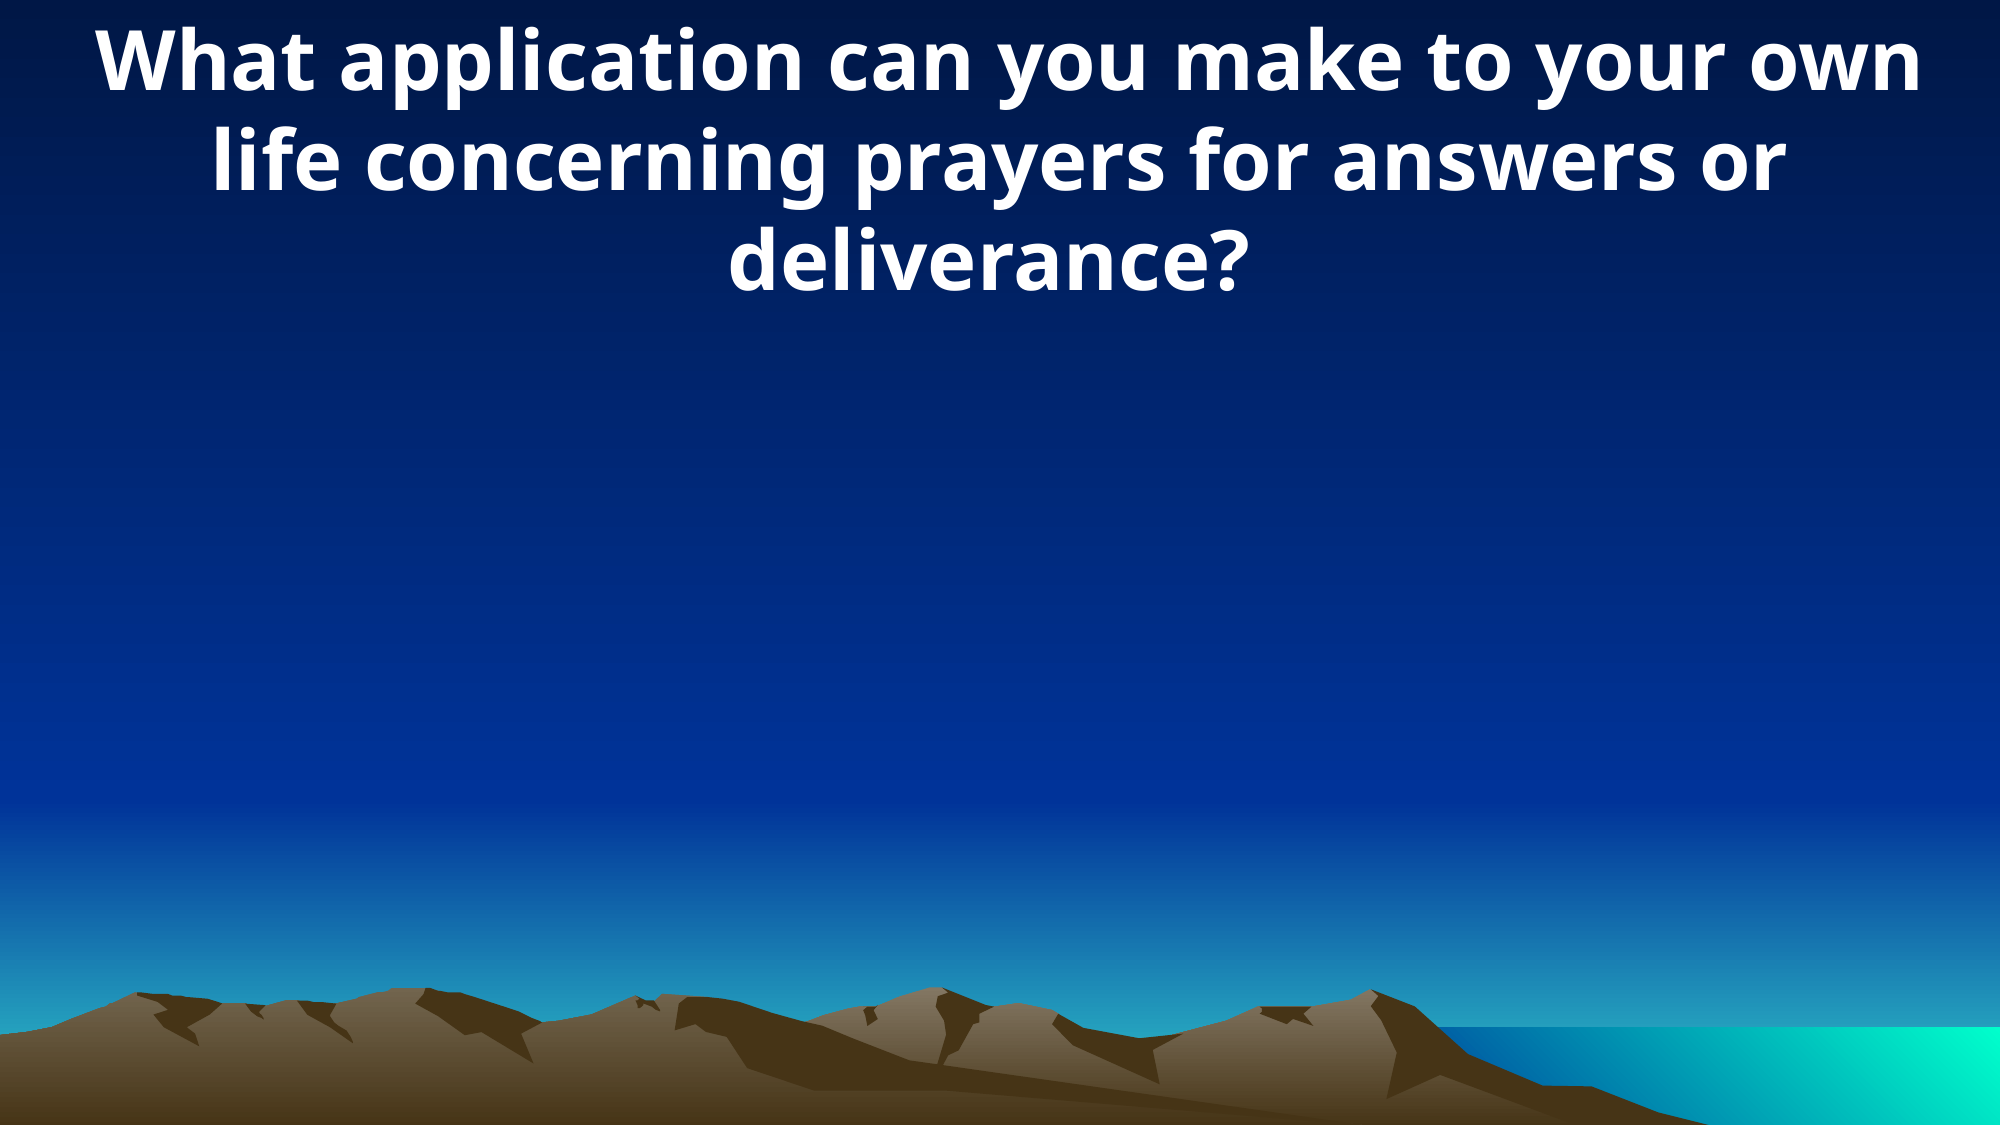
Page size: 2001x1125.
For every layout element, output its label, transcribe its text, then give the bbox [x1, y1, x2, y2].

text_box What application can you make to your own life concerning prayers for answers or deliverance? [12, 0, 1988, 825]
